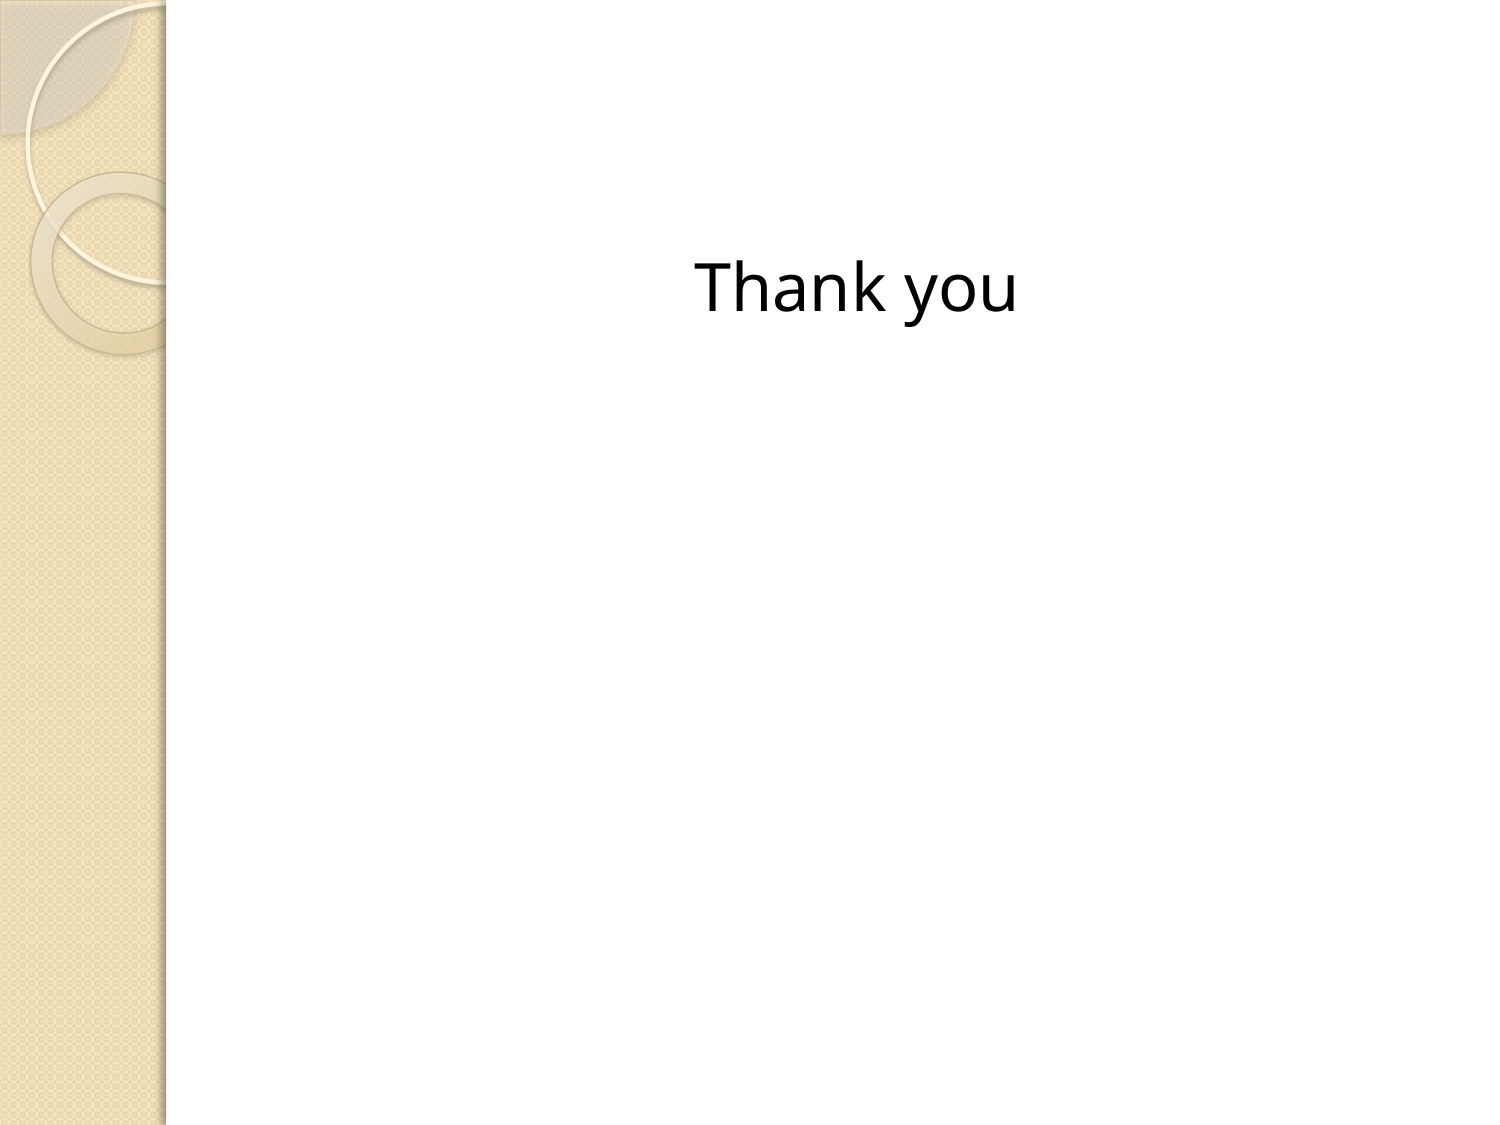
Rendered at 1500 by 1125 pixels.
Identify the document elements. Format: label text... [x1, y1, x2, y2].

list Thank you [235, 237, 1466, 1025]
